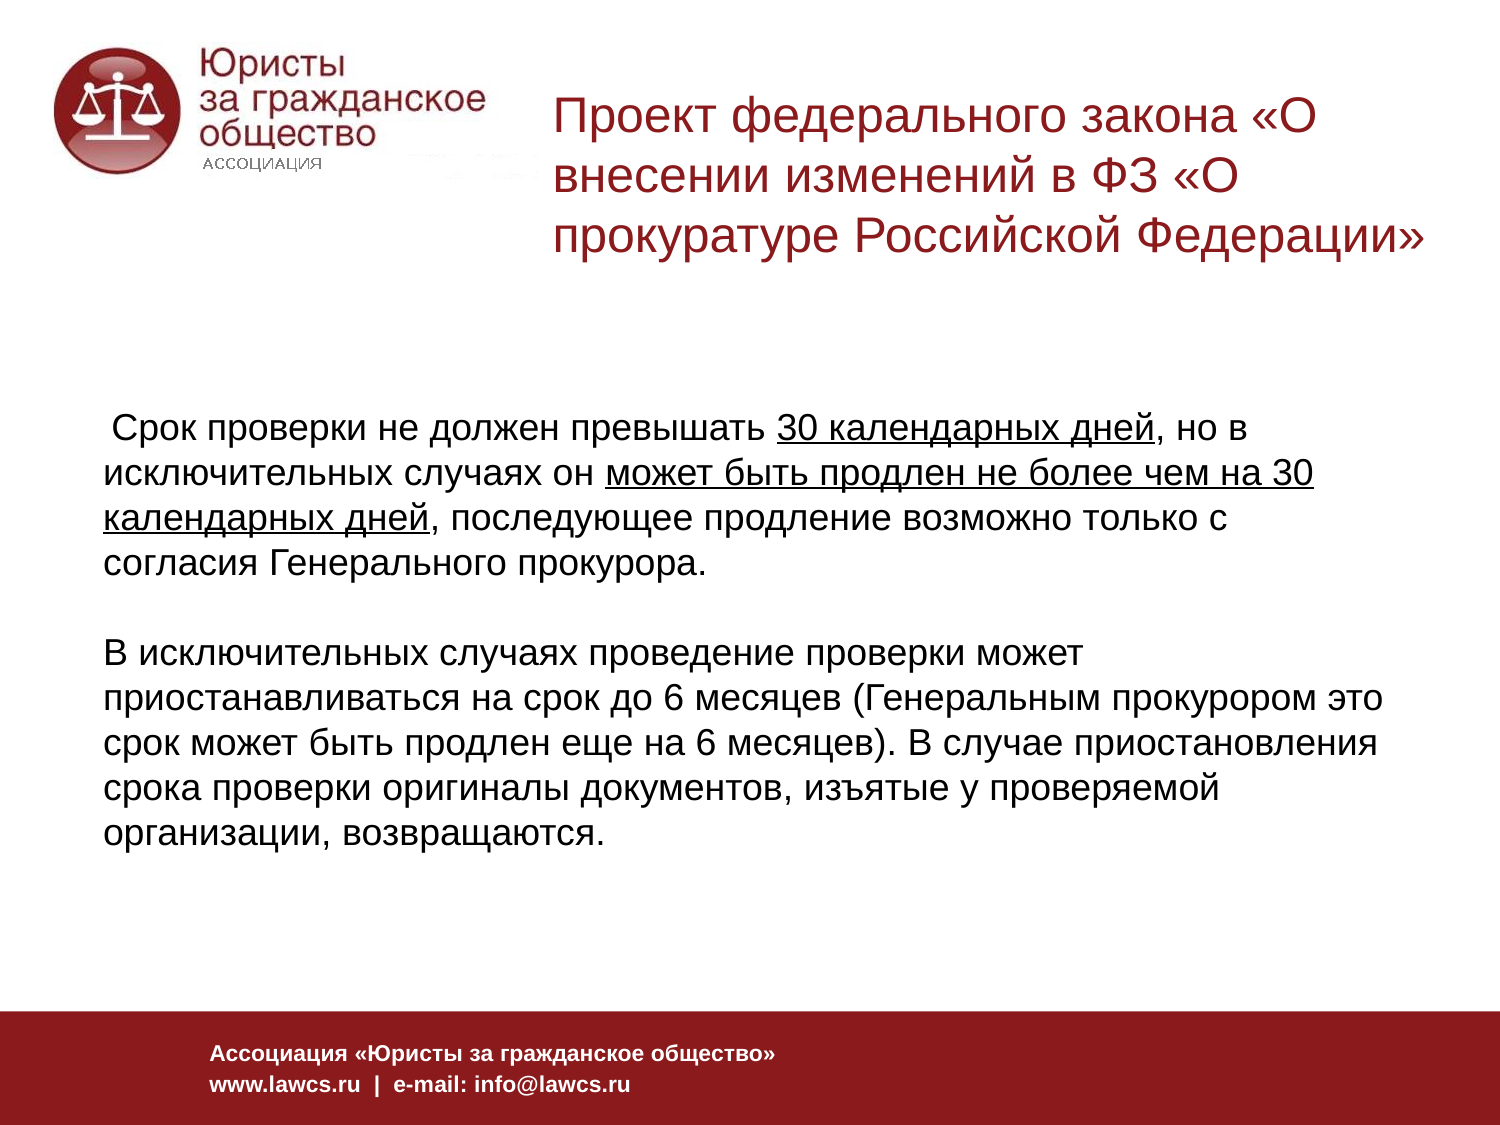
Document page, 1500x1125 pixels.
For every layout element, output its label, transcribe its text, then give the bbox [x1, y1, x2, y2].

text_box Ассоциация «Юристы за гражданское общество» www.lawcs.ru | e-mail: info@lawcs.ru [194, 1031, 1258, 1105]
text_box Срок проверки не должен превышать 30 календарных дней, но в исключительных случаях он может быть продлен не более чем на 30 календарных дней, последующее продление возможно только с согласия Генерального прокурора. В исключительных случаях проведение проверки может приостанавливаться на срок до 6 месяцев (Генеральным прокурором это срок может быть продлен еще на 6 месяцев). В случае приостановления срока проверки оригиналы документов, изъятые у проверяемой организации, возвращаются. [88, 290, 1400, 965]
picture [52, 42, 538, 179]
text_box [0, 1011, 1500, 1125]
title Проект федерального закона «О внесении изменений в ФЗ «О прокуратуре Российской Федерации» [537, 90, 1483, 256]
